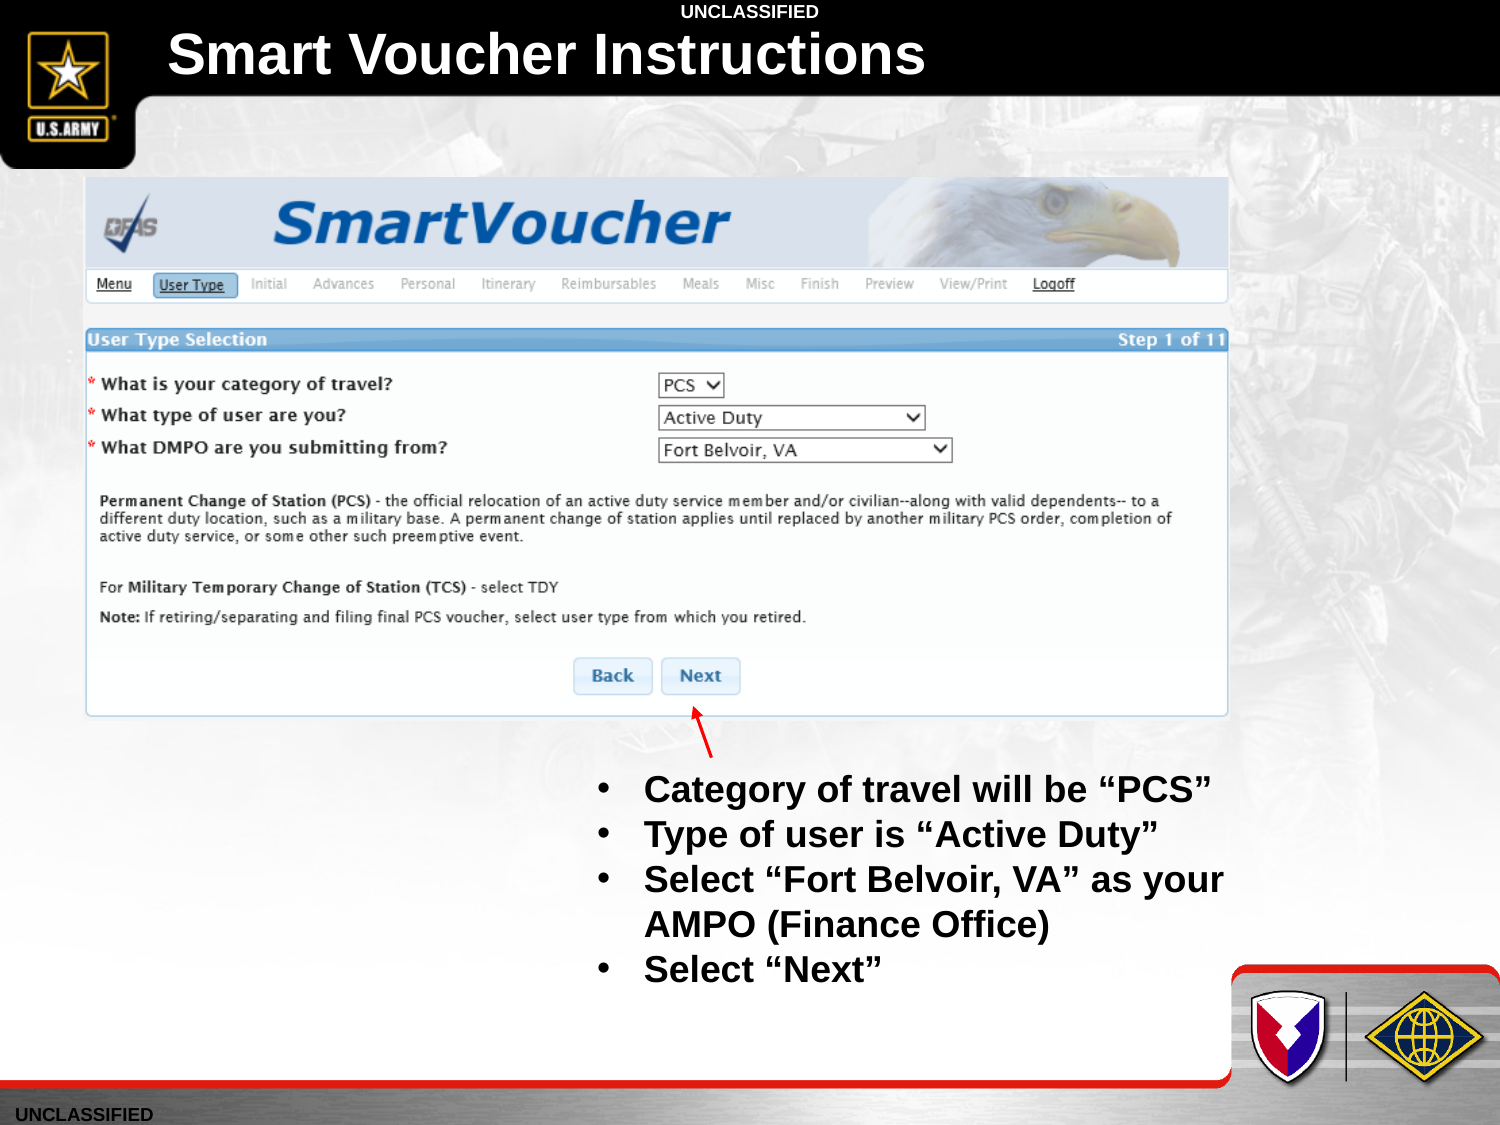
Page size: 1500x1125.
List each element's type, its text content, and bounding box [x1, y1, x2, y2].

text_box Category of travel will be “PCS” Type of user is “Active Duty” Select “Fort Belvoir, VA” as your AMPO (Finance Office) Select “Next” [582, 757, 1249, 998]
picture [0, 0, 1500, 1125]
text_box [693, 705, 712, 758]
title Smart Voucher Instructions [137, 16, 1443, 96]
